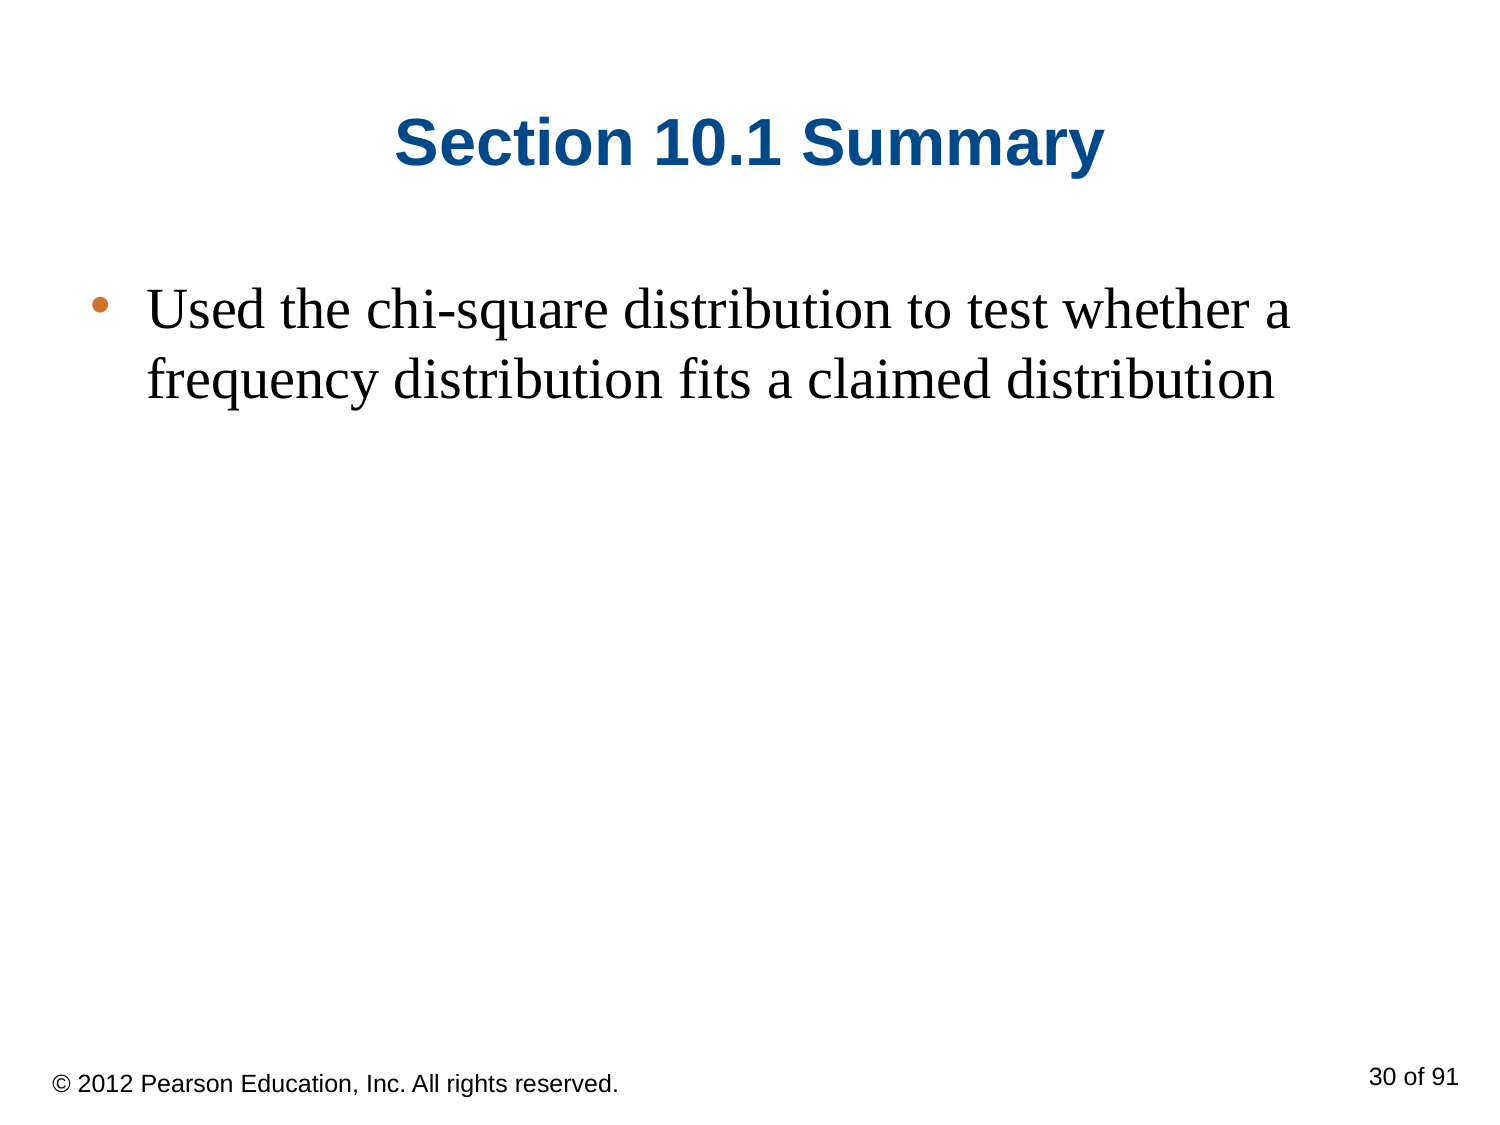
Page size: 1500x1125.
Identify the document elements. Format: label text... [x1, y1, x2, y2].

text_box © 2012 Pearson Education, Inc. All rights reserved. [37, 1052, 750, 1113]
title Section 10.1 Summary [75, 45, 1425, 233]
text_box 30 of 91 [1124, 1052, 1475, 1113]
list Used the chi-square distribution to test whether a frequency distribution fits a claimed distribution [75, 262, 1425, 1005]
